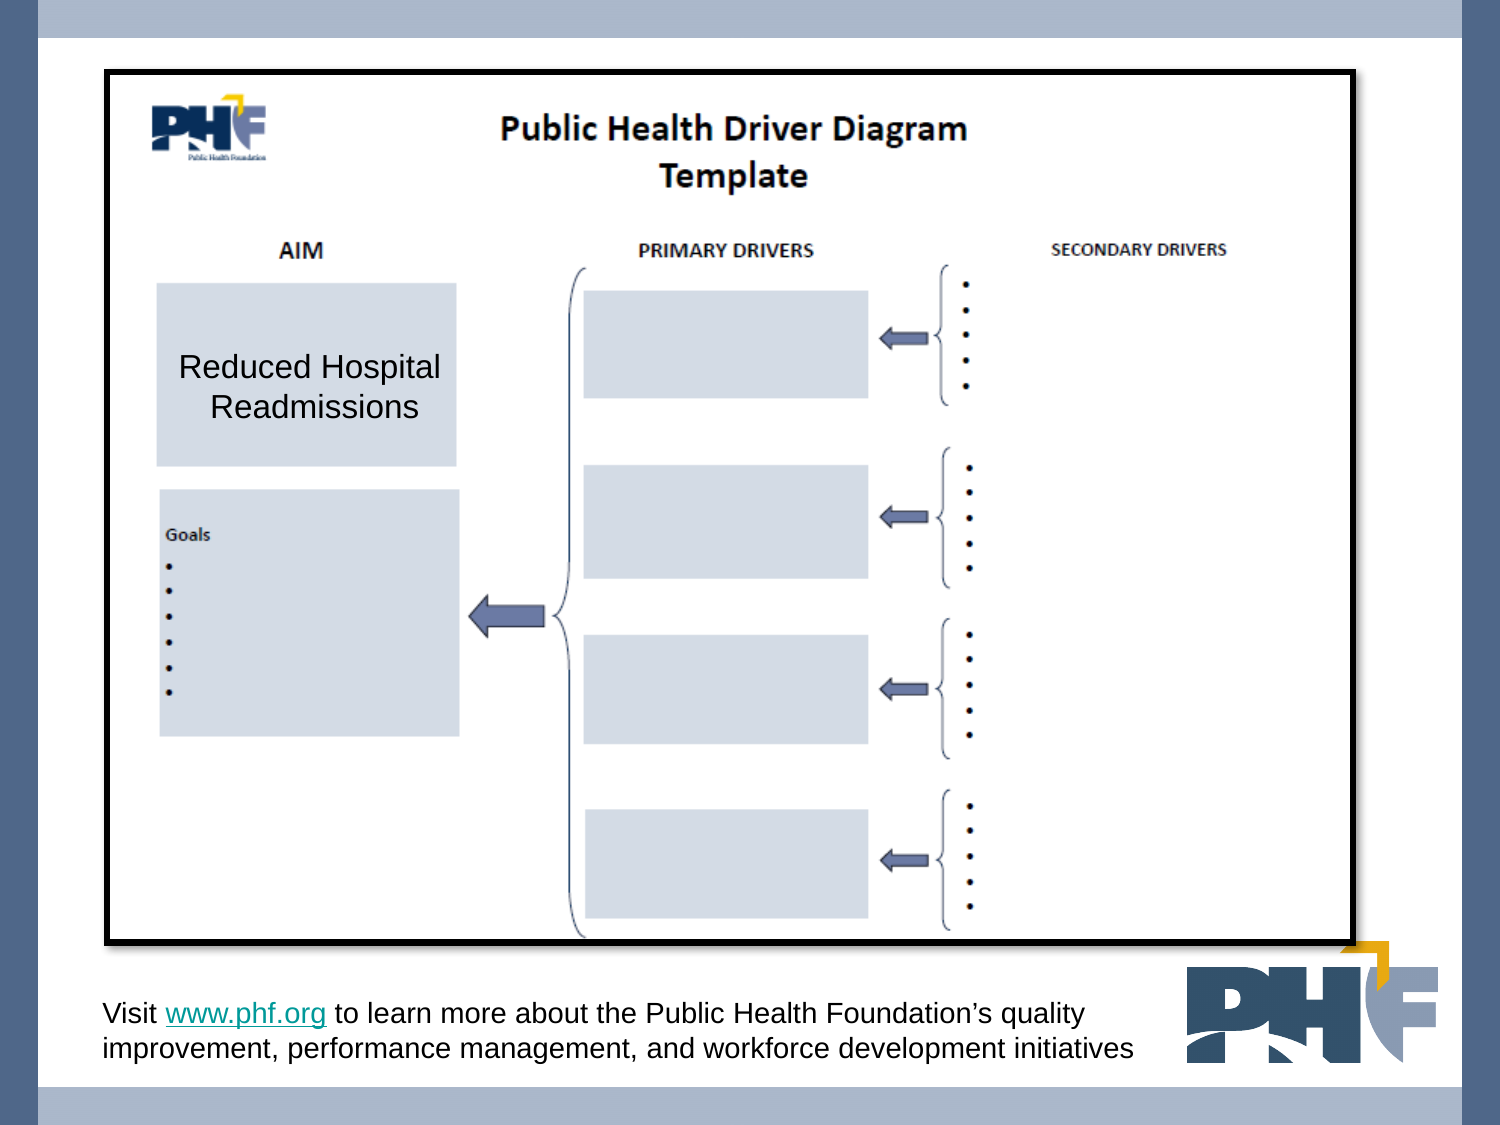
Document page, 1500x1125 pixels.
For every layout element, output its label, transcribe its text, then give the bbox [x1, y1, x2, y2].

text_box Visit www.phf.org to learn more about the Public Health Foundation’s quality improvement, performance management, and workforce development initiatives [87, 987, 1163, 1073]
picture [0, 0, 1500, 1125]
